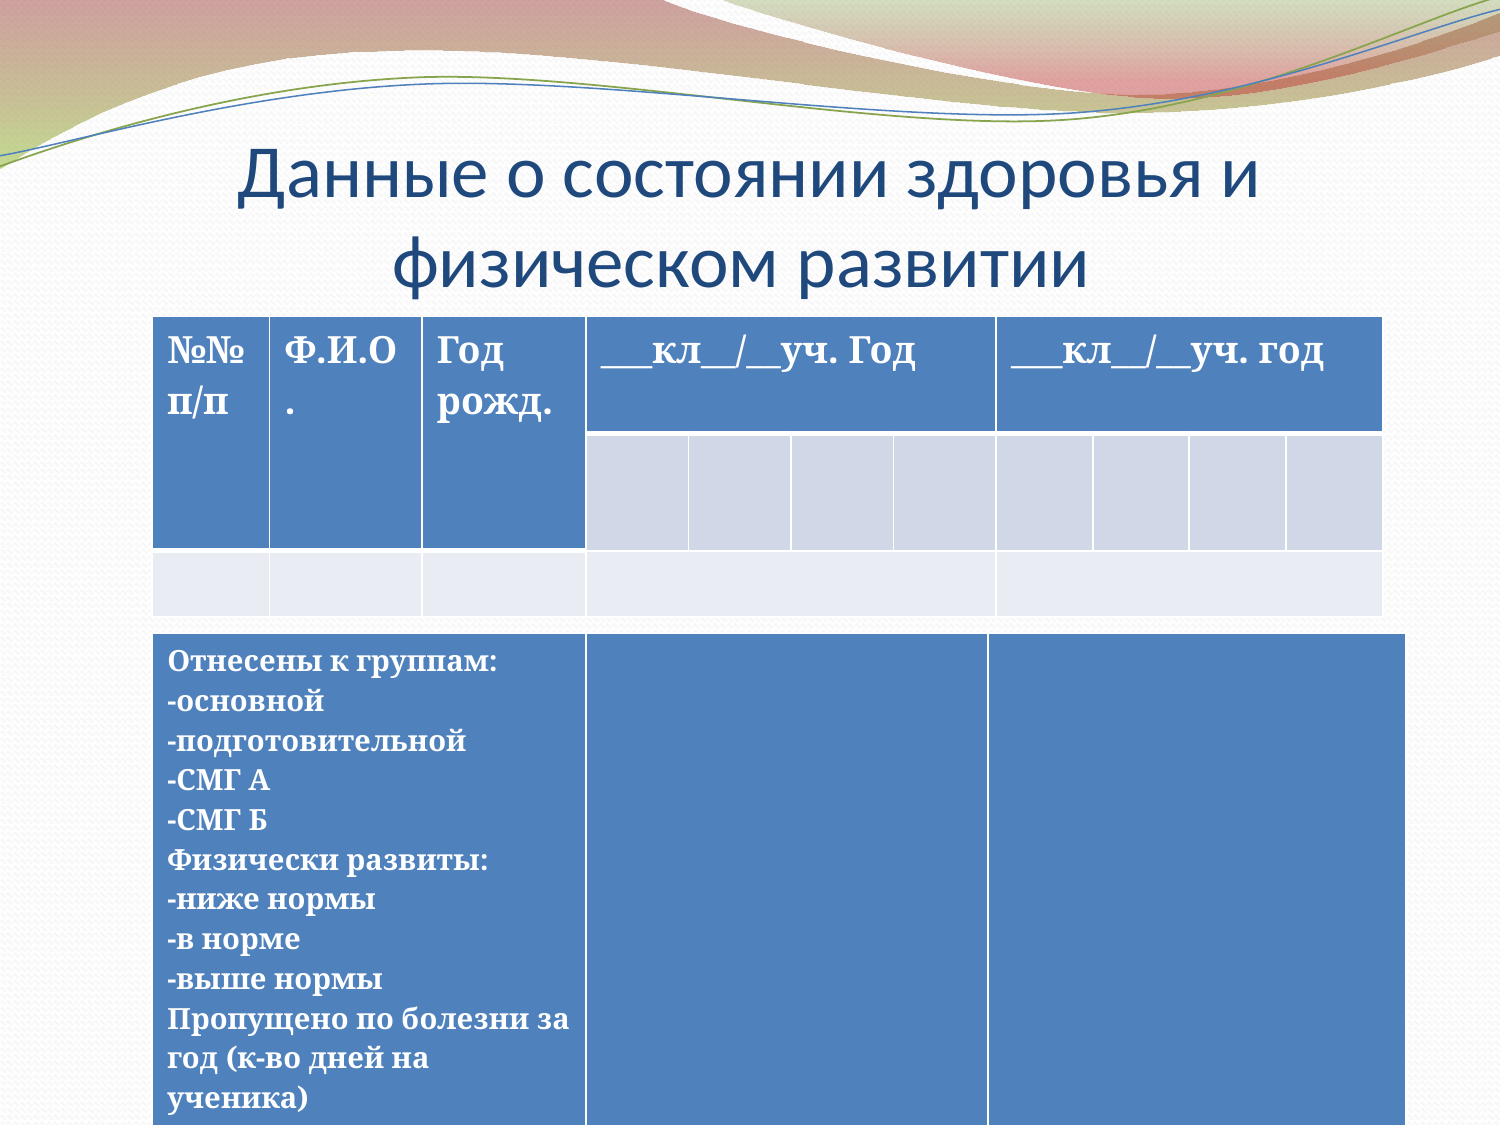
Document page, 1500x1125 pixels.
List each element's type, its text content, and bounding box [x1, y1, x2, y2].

table_cell [1190, 436, 1285, 550]
table_cell [1287, 436, 1382, 550]
table_cell [689, 436, 790, 550]
table_header ___кл__/__уч. год [997, 317, 1382, 431]
table_cell [270, 553, 421, 616]
table_cell [894, 436, 995, 550]
table_header ___кл__/__уч. Год [587, 317, 995, 431]
table_cell [587, 552, 995, 616]
table_cell [997, 552, 1382, 616]
table_header №№ п/п [153, 317, 269, 548]
table_header [989, 634, 1405, 1125]
table_header Отнесены к группам: -основной -подготовительной -СМГ А -СМГ Б Физически развиты: -ниже нормы -в норме -выше нормы Пропущено по болезни за год (к-во дней на ученика) [153, 634, 585, 1125]
table_cell [997, 436, 1092, 550]
table_header Ф.И.О. [270, 317, 421, 548]
table_header [587, 634, 987, 1125]
title Данные о состоянии здоровья и физическом развитии [75, 115, 1425, 303]
table_cell [153, 553, 269, 616]
table_cell [1094, 436, 1188, 550]
table_header Год рожд. [423, 317, 585, 548]
table_cell [587, 436, 688, 550]
table_cell [792, 436, 893, 550]
table_cell [423, 553, 585, 616]
